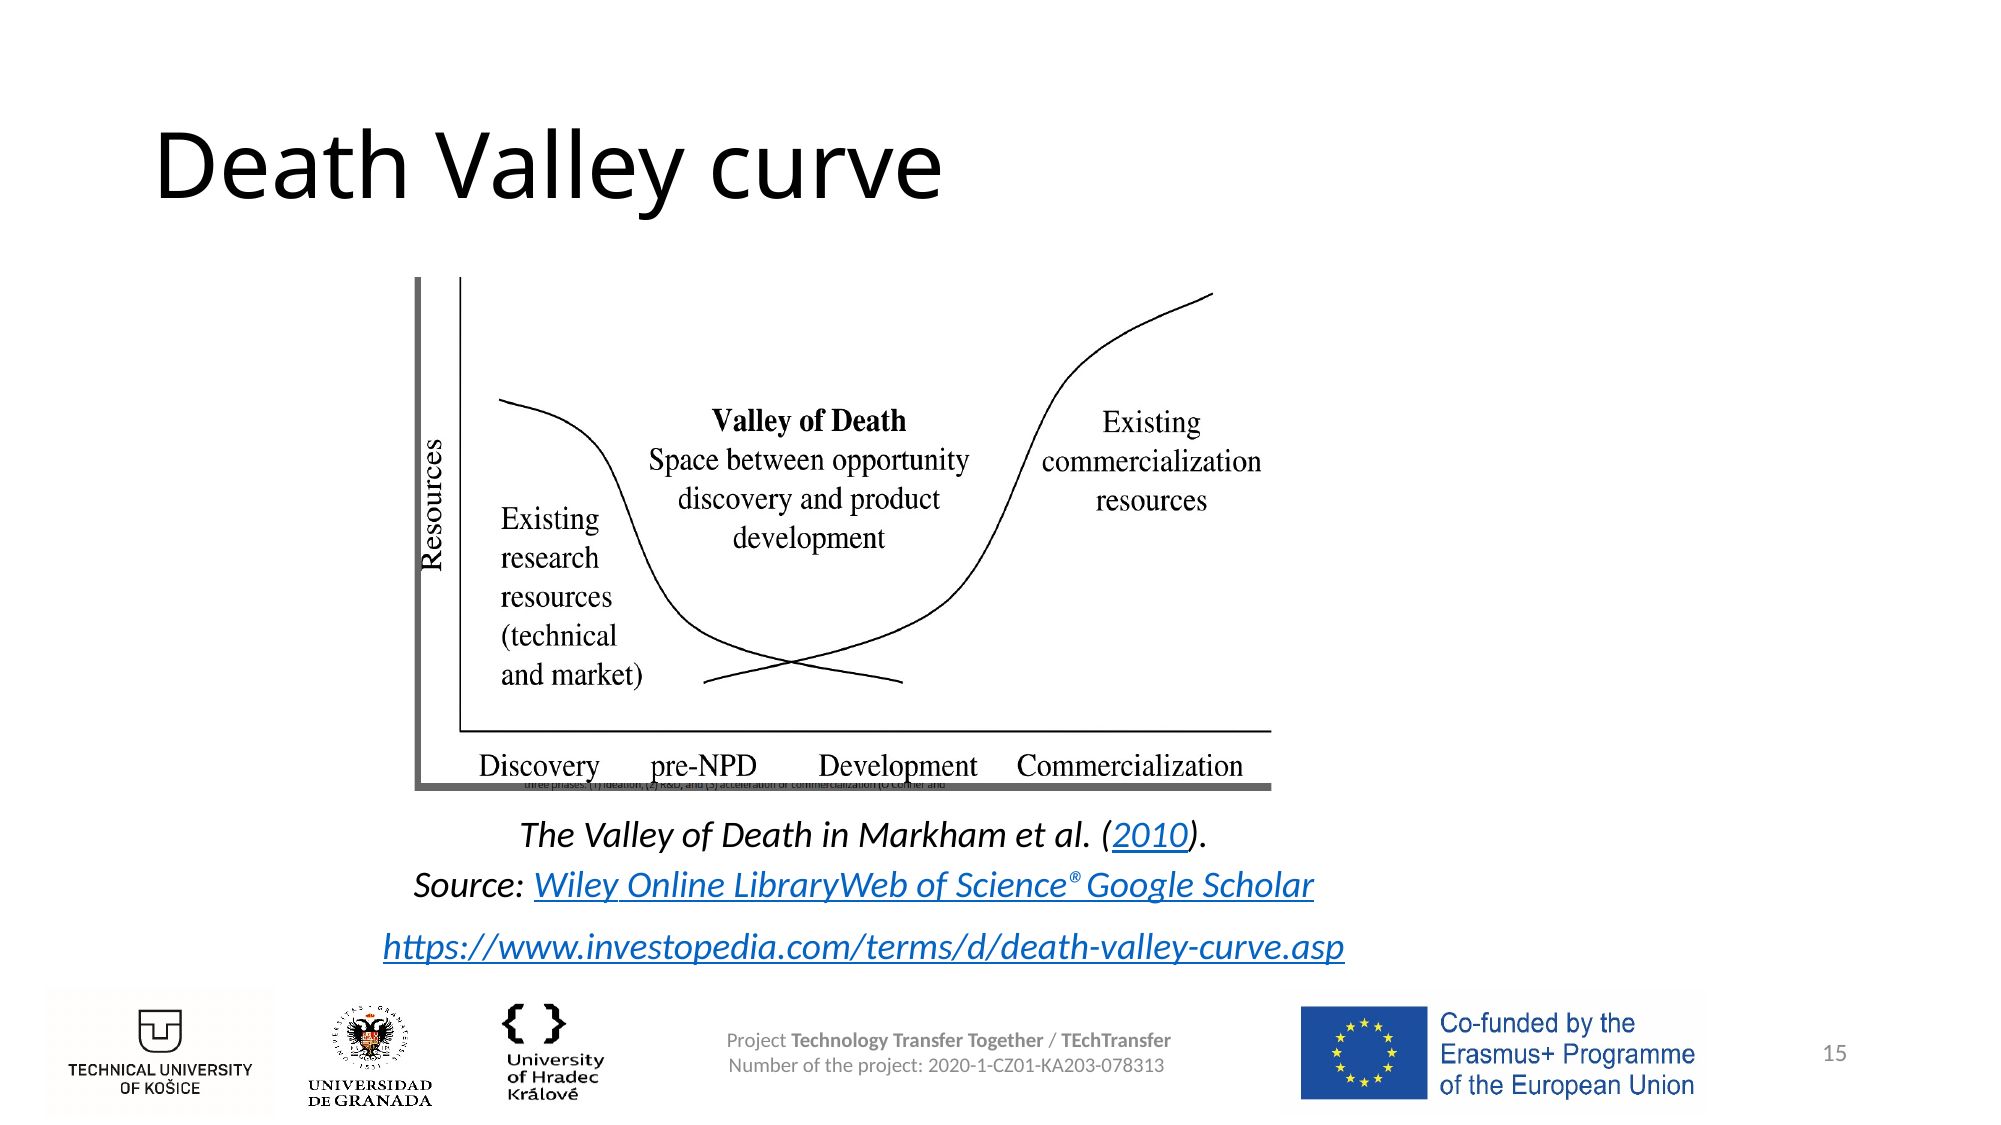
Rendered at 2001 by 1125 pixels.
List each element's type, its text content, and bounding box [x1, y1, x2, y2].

picture [45, 987, 275, 1116]
footer Project Technology Transfer Together / TEchTransfer Number of the project: 2020-1-CZ01-KA203-078313 [662, 1022, 1236, 1082]
picture [294, 1020, 444, 1116]
picture [480, 1020, 625, 1116]
title Death Valley curve [137, 59, 1946, 278]
picture [1280, 987, 1706, 1116]
text_box The Valley of Death in Markham et al. (2010). Source: Wiley Online LibraryWeb of Science®Google Scholar https://www.investopedia.com/terms/d/death-valley-curve.asp [56, 802, 1672, 1020]
picture [414, 277, 1272, 791]
slide_number 15 [1729, 1021, 1863, 1082]
